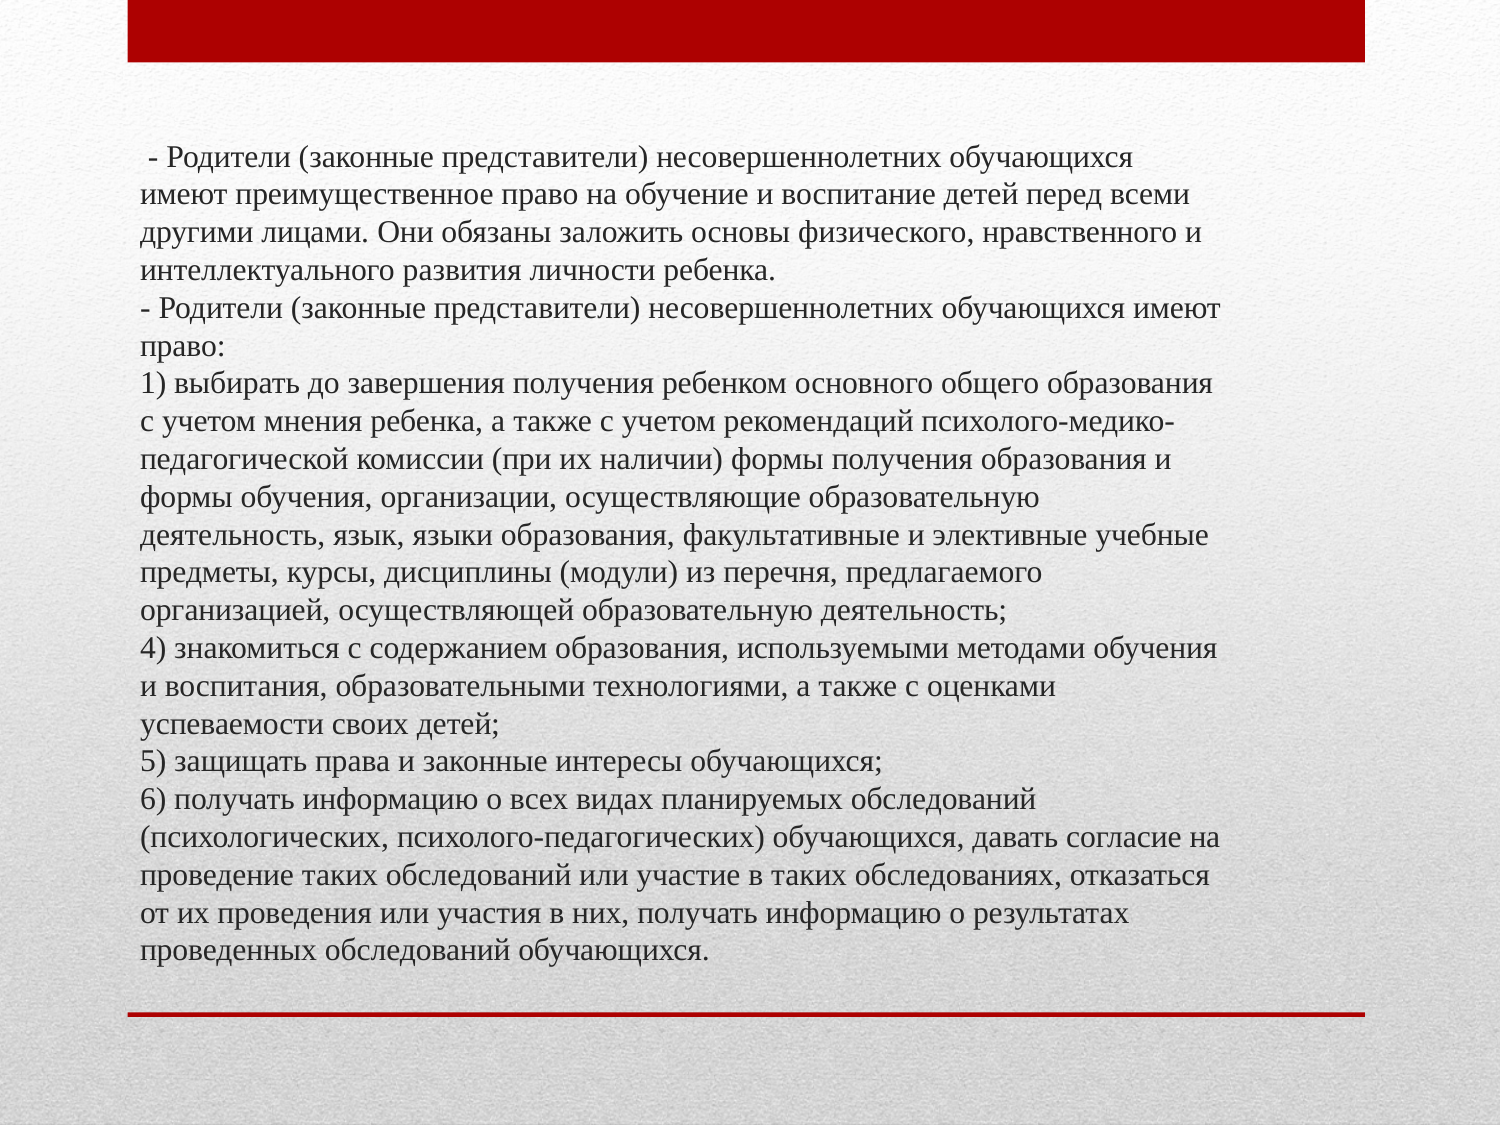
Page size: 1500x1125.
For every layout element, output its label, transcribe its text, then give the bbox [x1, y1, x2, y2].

title - Родители (законные представители) несовершеннолетних обучающихся имеют преимущественное право на обучение и воспитание детей перед всеми другими лицами. Они обязаны заложить основы физического, нравственного и интеллектуального развития личности ребенка. - Родители (законные представители) несовершеннолетних обучающихся имеют право: 1) выбирать до завершения получения ребенком основного общего образования с учетом мнения ребенка, а также с учетом рекомендаций психолого-медико-педагогической комиссии (при их наличии) формы получения образования и формы обучения, организации, осуществляющие образовательную деятельность, язык, языки образования, факультативные и элективные учебные предметы, курсы, дисциплины (модули) из перечня, предлагаемого организацией, осуществляющей образовательную деятельность; 4) знакомиться с содержанием образования, используемыми методами обучения и воспитания, образовательными технологиями, а также с оценками успеваемости своих детей; 5) защищать права и законные интересы обучающихся; 6) получать информацию о всех видах планируемых обследований (психологических, психолого-педагогических) обучающихся, давать согласие на проведение таких обследований или участие в таких обследованиях, отказаться от их проведения или участия в них, получать информацию о результатах проведенных обследований обучающихся. [125, 90, 1238, 1013]
